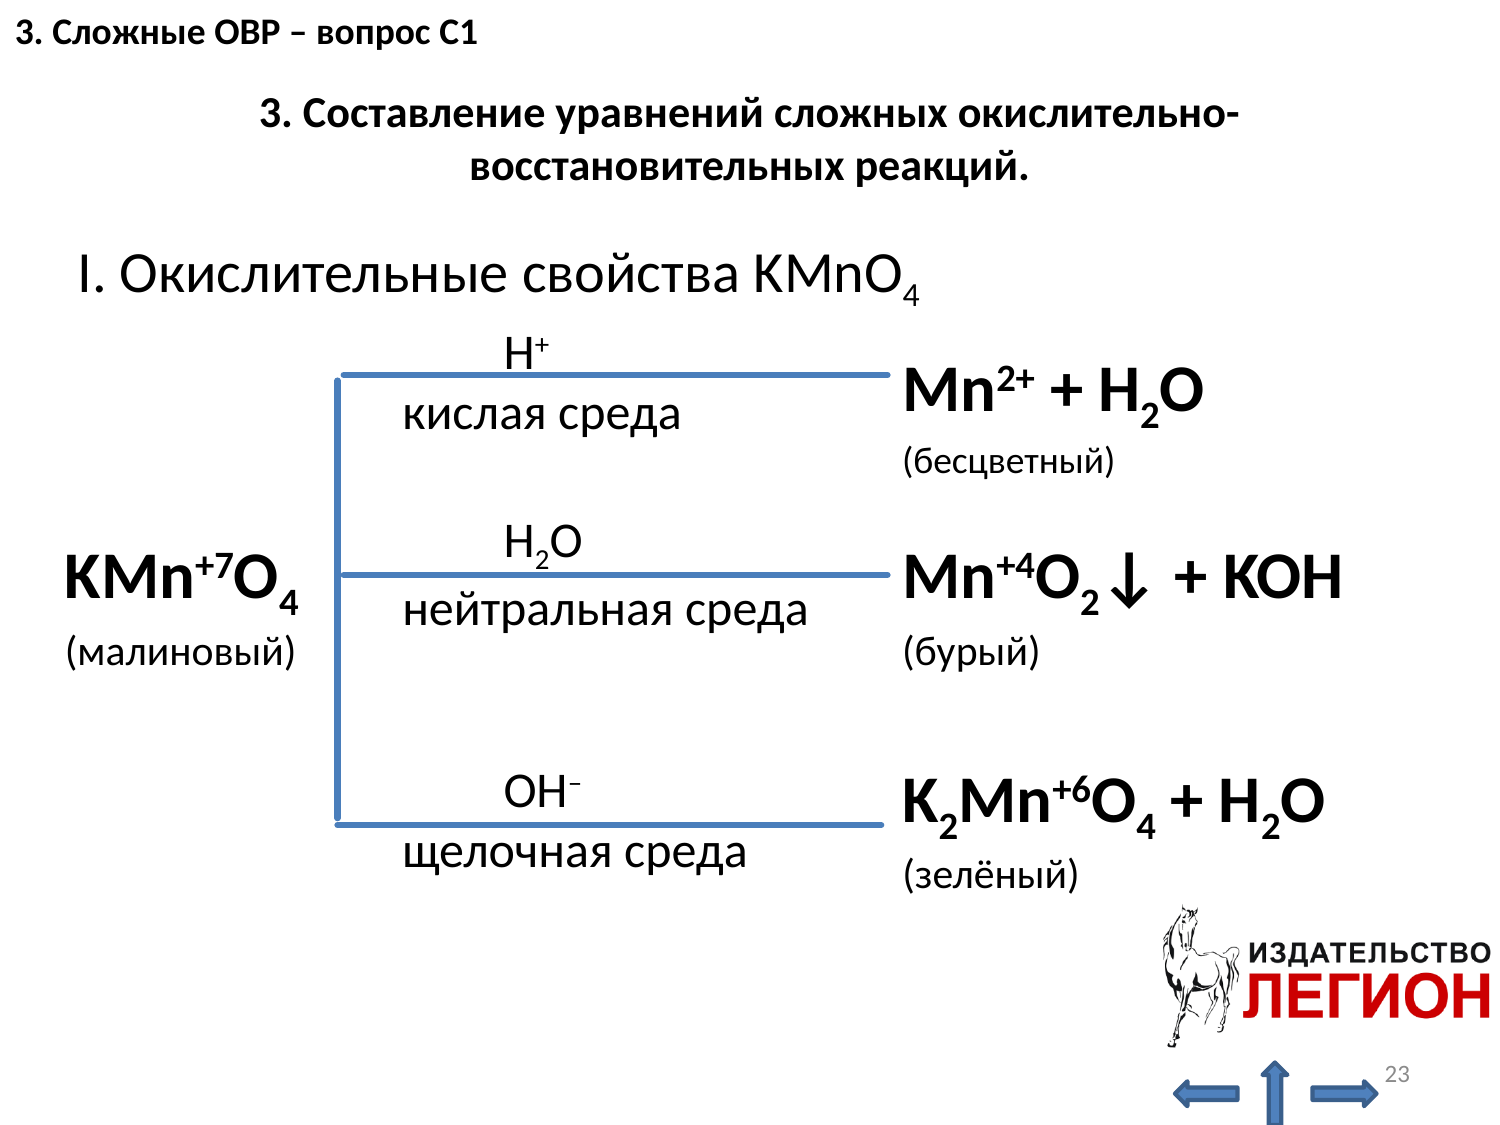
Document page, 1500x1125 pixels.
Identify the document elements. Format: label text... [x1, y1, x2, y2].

text_box I. Окислительные свойства KMnO4 [62, 226, 1377, 322]
text_box Mn+4O2↓ + KOH (бурый) [887, 524, 1400, 681]
slide_number 23 [1074, 1042, 1425, 1103]
text_box OH– щелочная среда [387, 749, 813, 822]
text_box 3. Сложные ОВР – вопрос С1 [0, 0, 588, 60]
text_box H+ кислая среда [387, 384, 720, 448]
text_box H2O нейтральная среда [387, 584, 838, 643]
text_box H2O нейтральная среда [387, 499, 838, 572]
text_box [1181, 1103, 1190, 1109]
text_box [1266, 1103, 1284, 1125]
text_box H+ кислая среда [387, 312, 720, 372]
picture [1157, 901, 1500, 1051]
text_box [1361, 1103, 1371, 1109]
title 3. Составление уравнений сложных окислительно-восстановительных реакций. [75, 75, 1425, 263]
text_box KMn+7O4 (малиновый) [341, 524, 350, 572]
text_box K2Mn+6O4 + H2O (зелёный) [887, 748, 1375, 905]
text_box Mn2+ + H2O (бесцветный) [887, 337, 1316, 489]
text_box KMn+7O4 (малиновый) [341, 582, 350, 681]
text_box KMn+7O4 (малиновый) [49, 524, 333, 681]
text_box OH– щелочная среда [387, 834, 813, 885]
